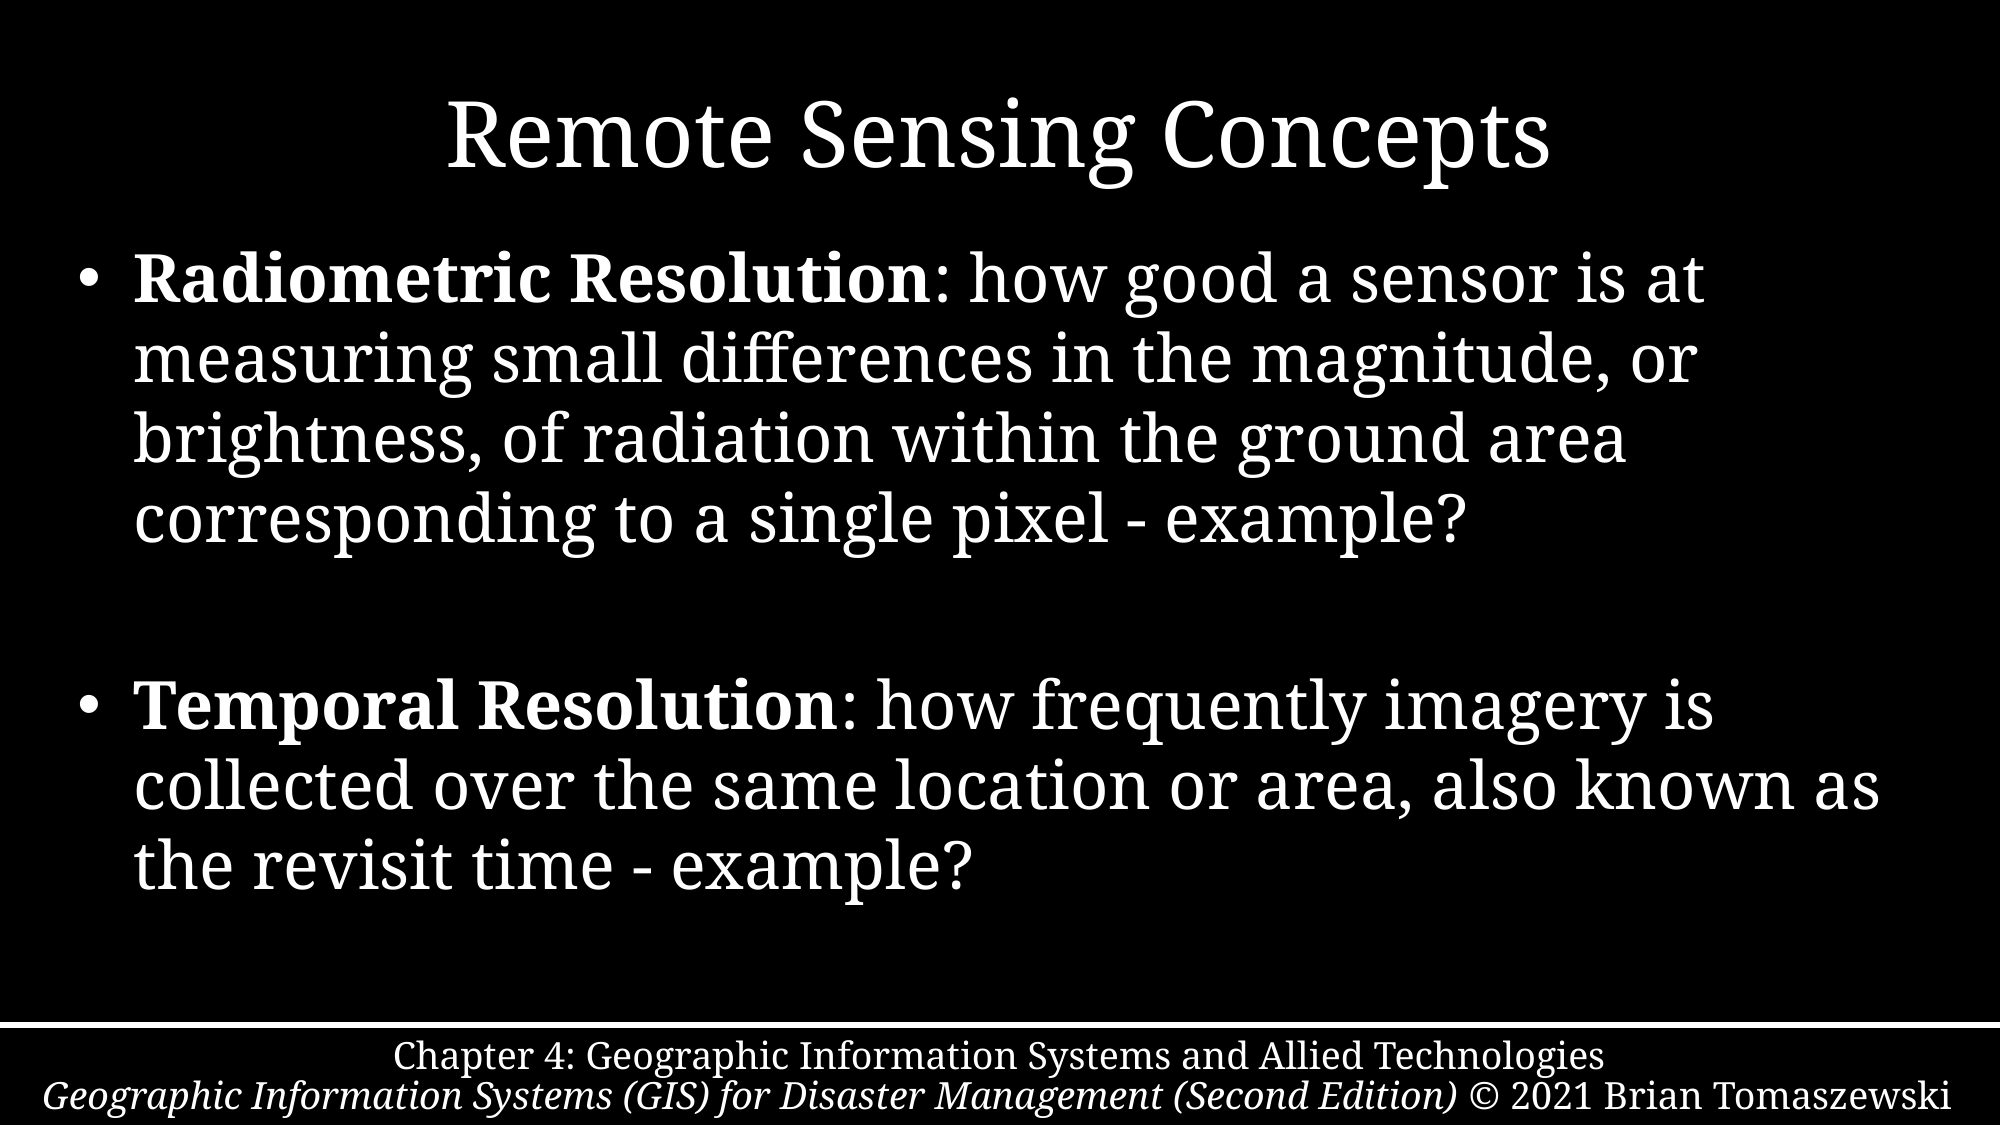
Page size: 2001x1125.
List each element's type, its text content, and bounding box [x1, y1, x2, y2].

list Radiometric Resolution: how good a sensor is at measuring small differences in the magnitude, or brightness, of radiation within the ground area corresponding to a single pixel - example? Temporal Resolution: how frequently imagery is collected over the same location or area, also known as the revisit time - example? [62, 228, 1938, 972]
title Remote Sensing Concepts [0, 37, 2000, 225]
